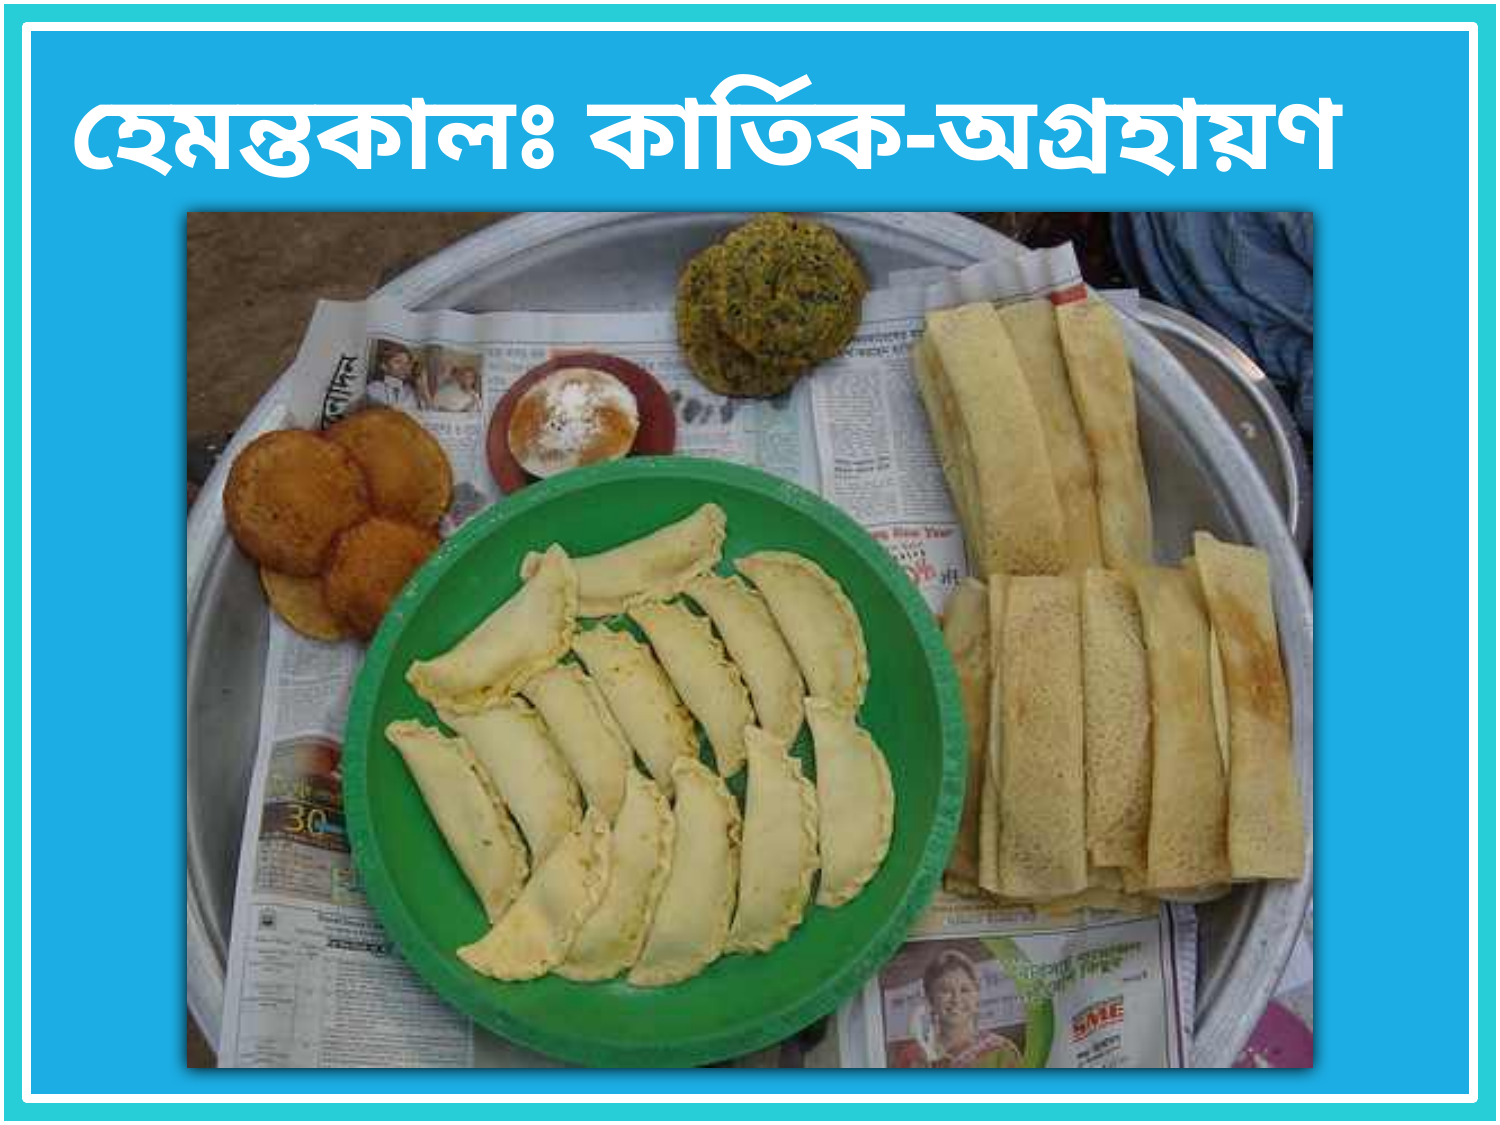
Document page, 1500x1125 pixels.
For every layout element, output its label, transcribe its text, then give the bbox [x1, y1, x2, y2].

picture [187, 212, 1313, 1069]
title হেমন্তকালঃ কার্তিক-অগ্রহায়ণ [31, 51, 1388, 198]
text_box [0, 0, 1500, 1125]
